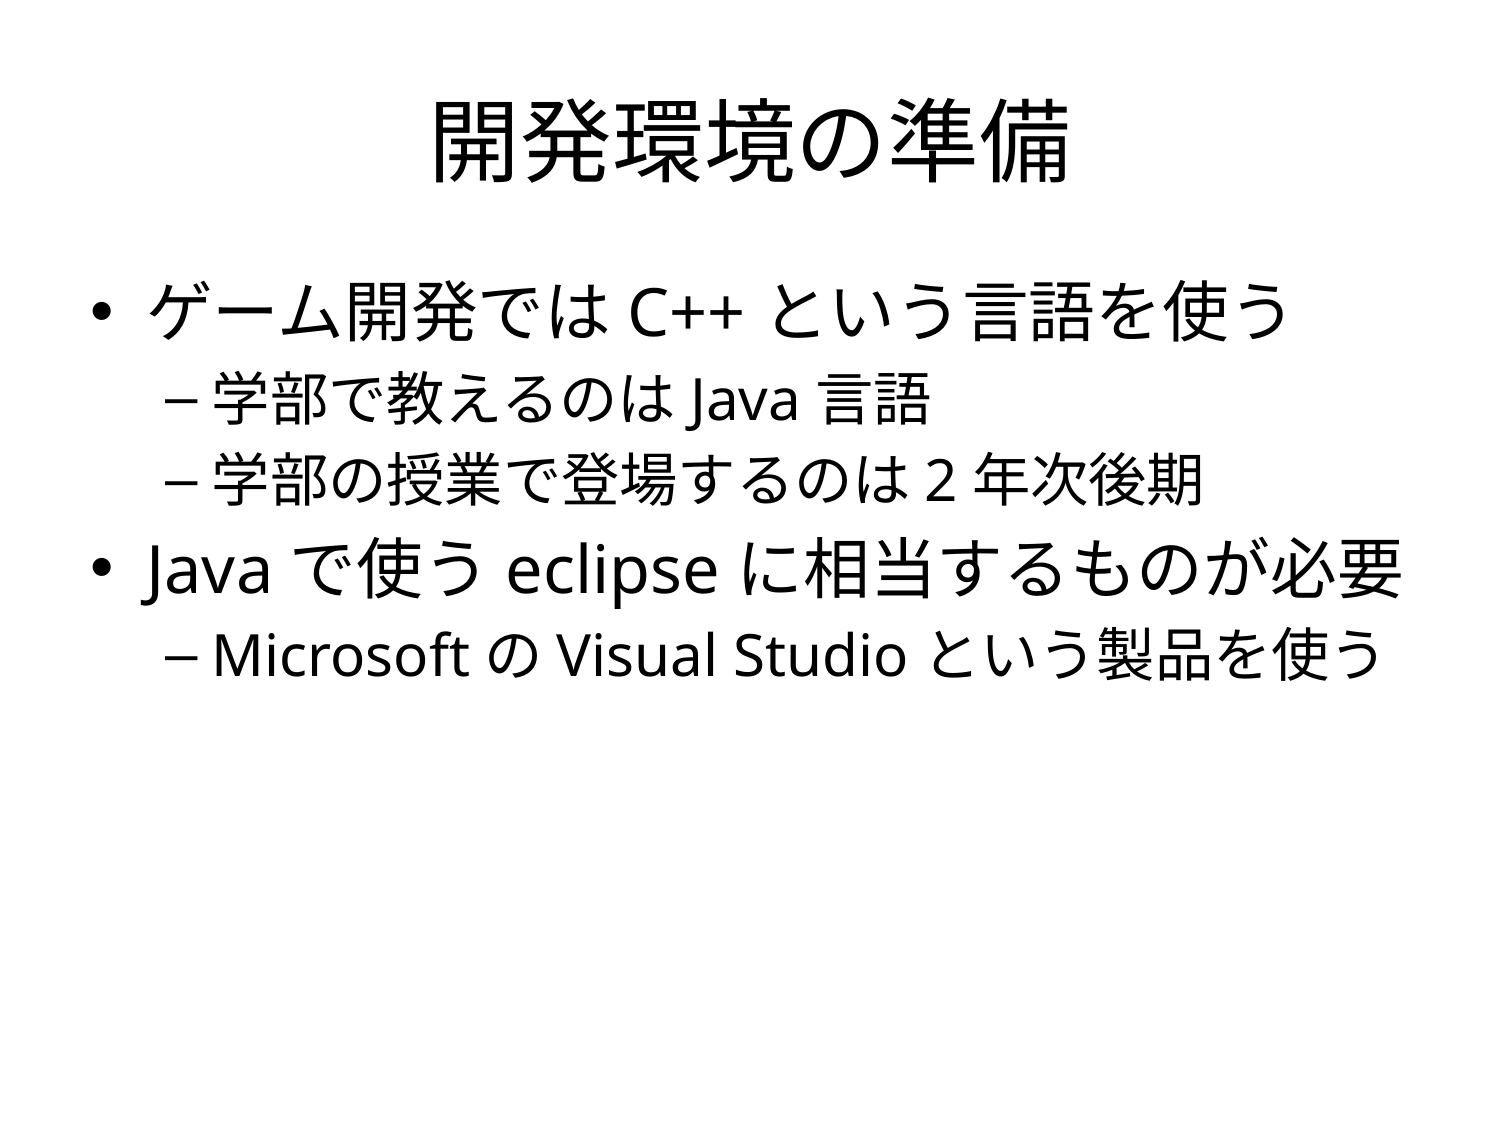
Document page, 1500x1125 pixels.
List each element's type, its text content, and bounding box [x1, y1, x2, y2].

title 開発環境の準備 [75, 45, 1425, 233]
list ゲーム開発ではC++という言語を使う 学部で教えるのはJava言語 学部の授業で登場するのは2年次後期 Javaで使うeclipseに相当するものが必要 MicrosoftのVisual Studioという製品を使う [75, 262, 1425, 1005]
